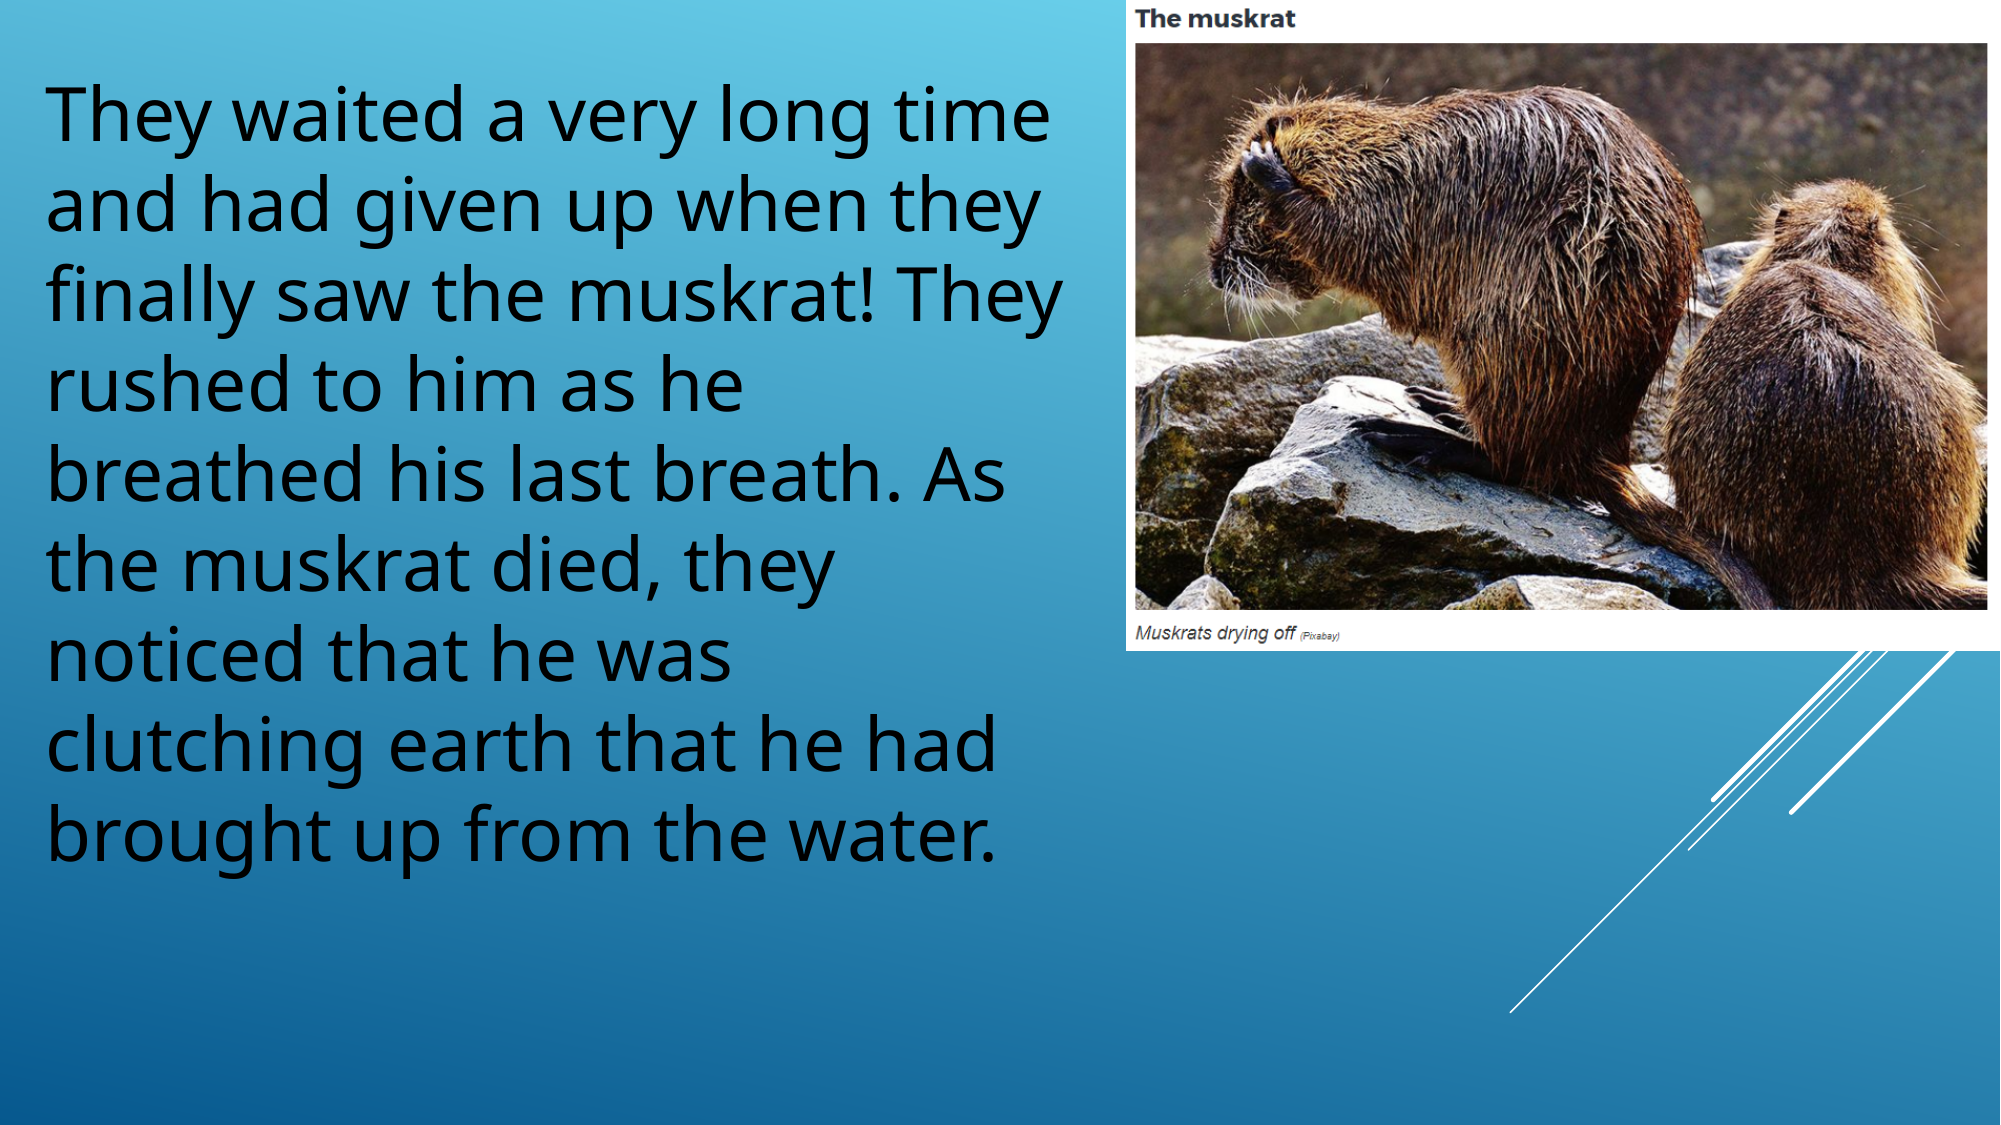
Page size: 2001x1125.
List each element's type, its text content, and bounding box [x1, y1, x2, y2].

picture [1126, 0, 2000, 651]
text_box They waited a very long time and had given up when they finally saw the muskrat! They rushed to him as he breathed his last breath. As the muskrat died, they noticed that he was clutching earth that he had brought up from the water. [30, 59, 1082, 885]
